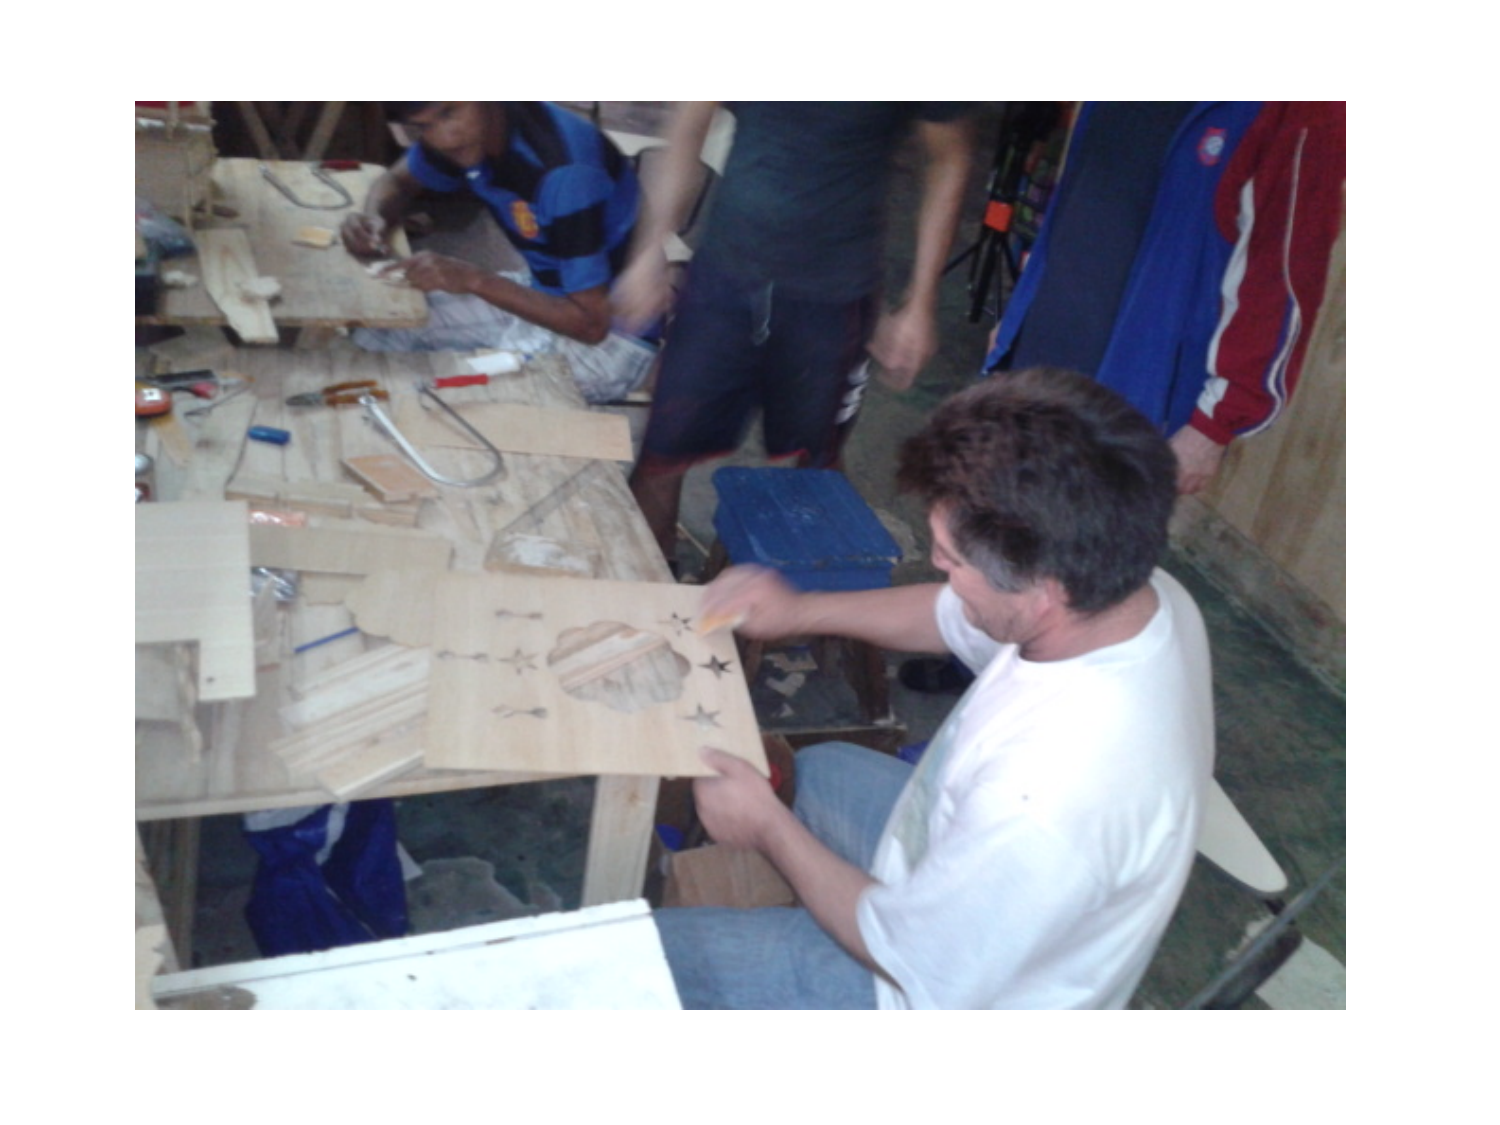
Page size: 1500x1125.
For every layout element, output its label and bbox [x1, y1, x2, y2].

picture [135, 101, 1346, 1010]
